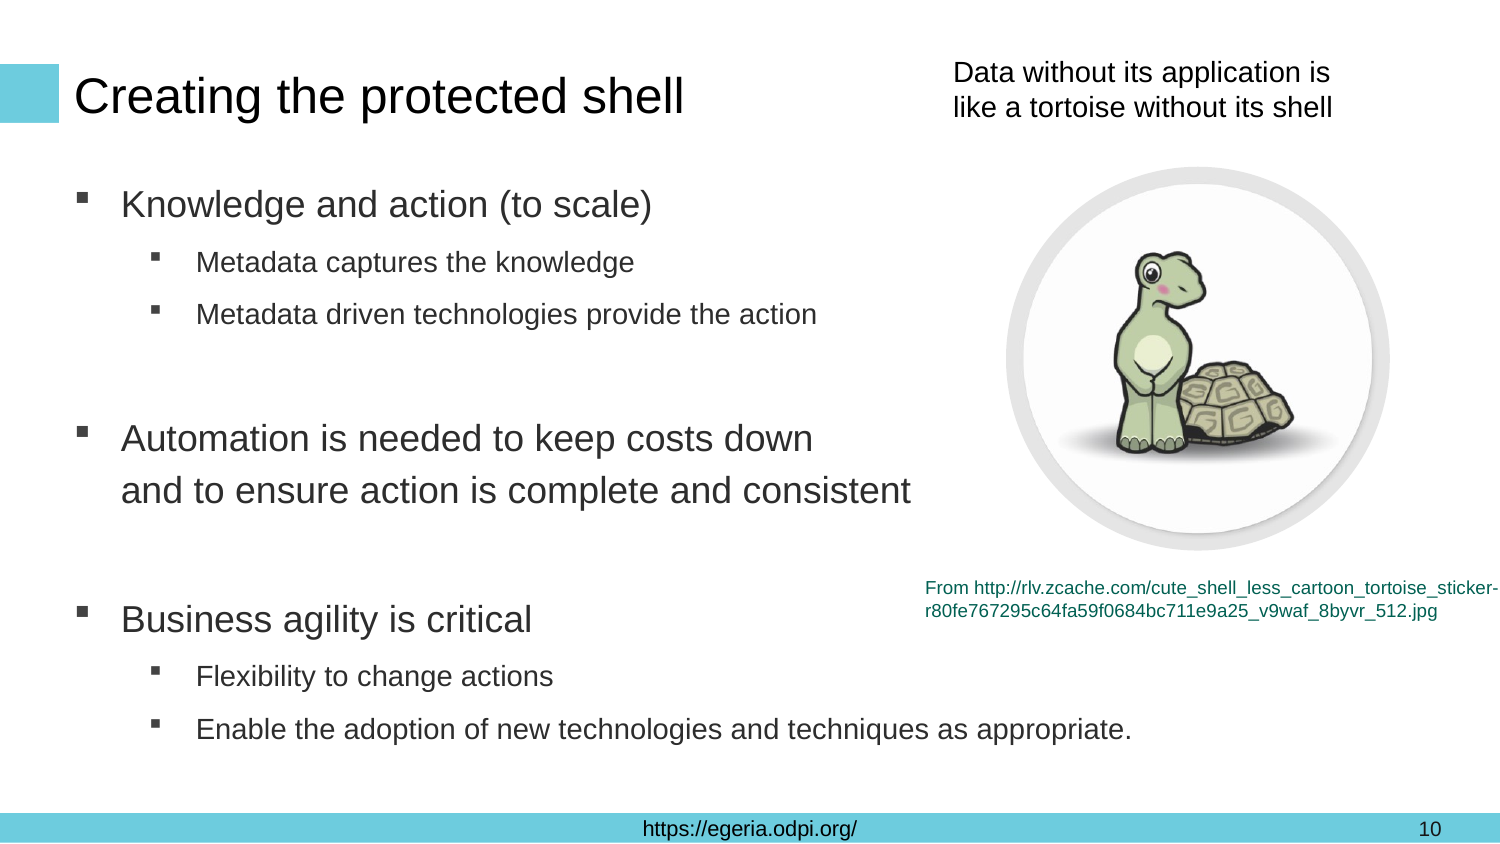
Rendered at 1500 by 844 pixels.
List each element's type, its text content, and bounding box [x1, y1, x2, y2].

list Knowledge and action (to scale) Metadata captures the knowledge Metadata driven technologies provide the action Automation is needed to keep costs down and to ensure action is complete and consistent Business agility is critical Flexibility to change actions Enable the adoption of new technologies and techniques as appropriate. [58, 158, 1449, 750]
picture [1005, 166, 1391, 551]
text_box From http://rlv.zcache.com/cute_shell_less_cartoon_tortoise_sticker-r80fe767295c64fa59f0684bc711e9a25_v9waf_8byvr_512.jpg [910, 568, 1500, 629]
slide_number 10 [1403, 813, 1494, 843]
text_box Data without its application is like a tortoise without its shell [938, 46, 1390, 131]
title Creating the protected shell [58, 46, 1449, 140]
